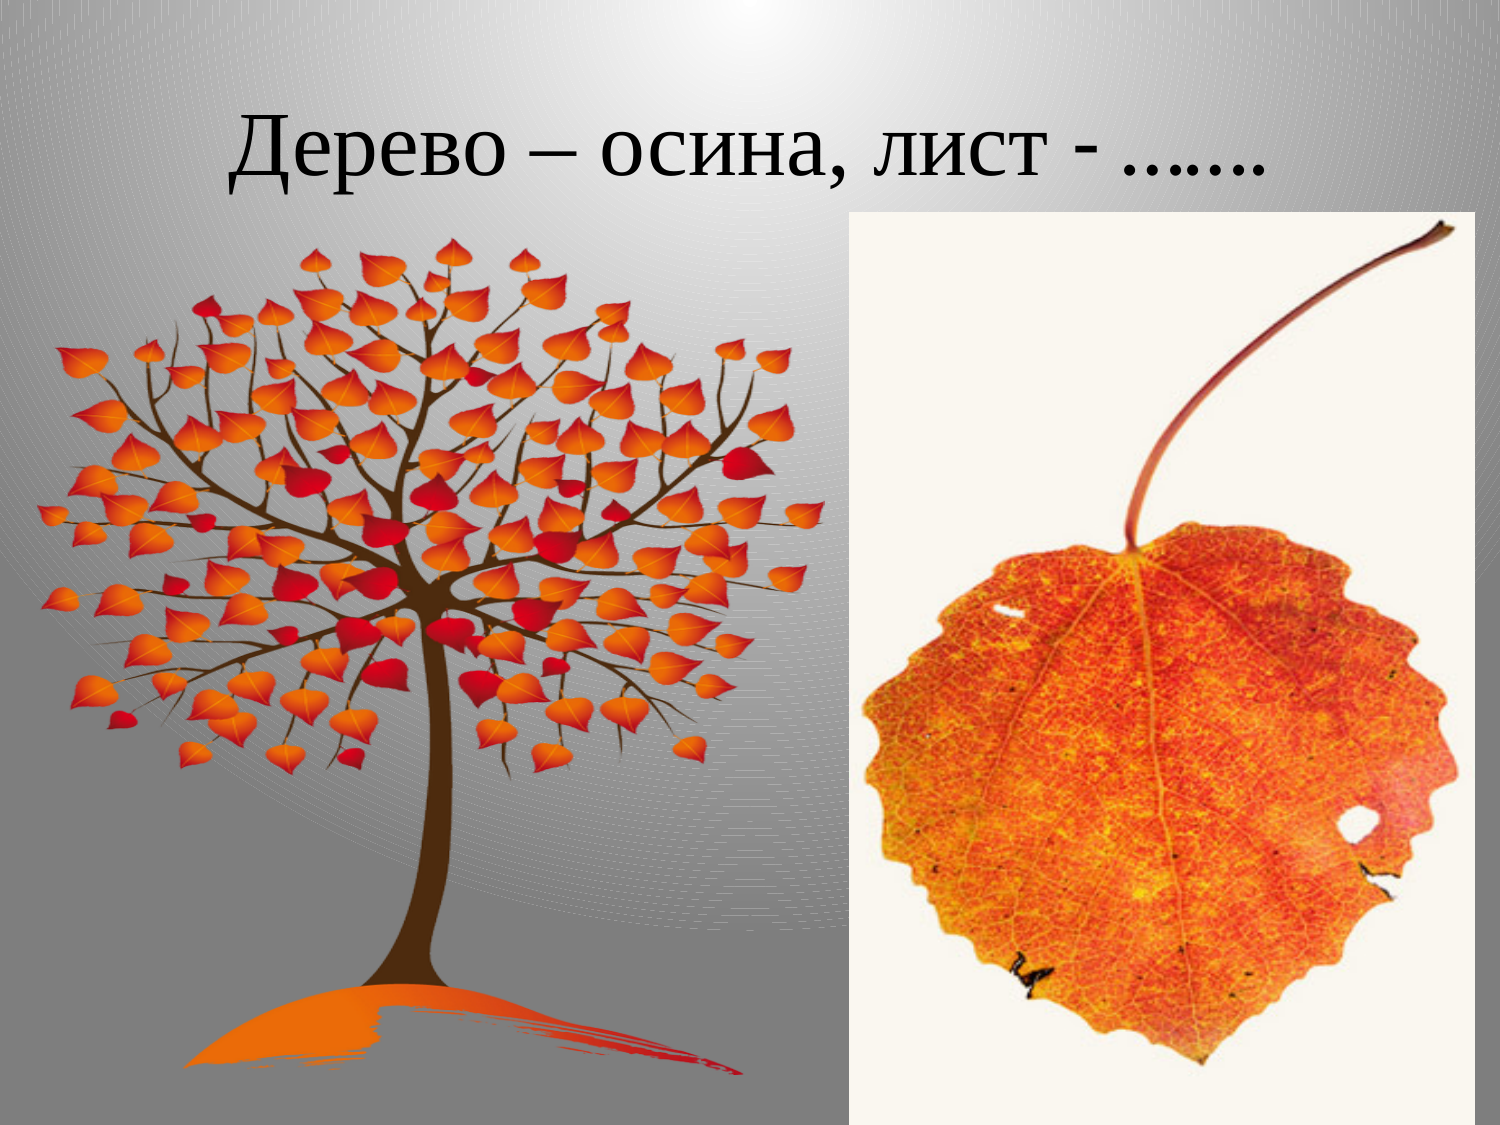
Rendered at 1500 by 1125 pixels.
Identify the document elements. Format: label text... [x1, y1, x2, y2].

title Дерево – осина, лист - ……. [75, 45, 1425, 233]
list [37, 237, 826, 1076]
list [849, 212, 1476, 1125]
